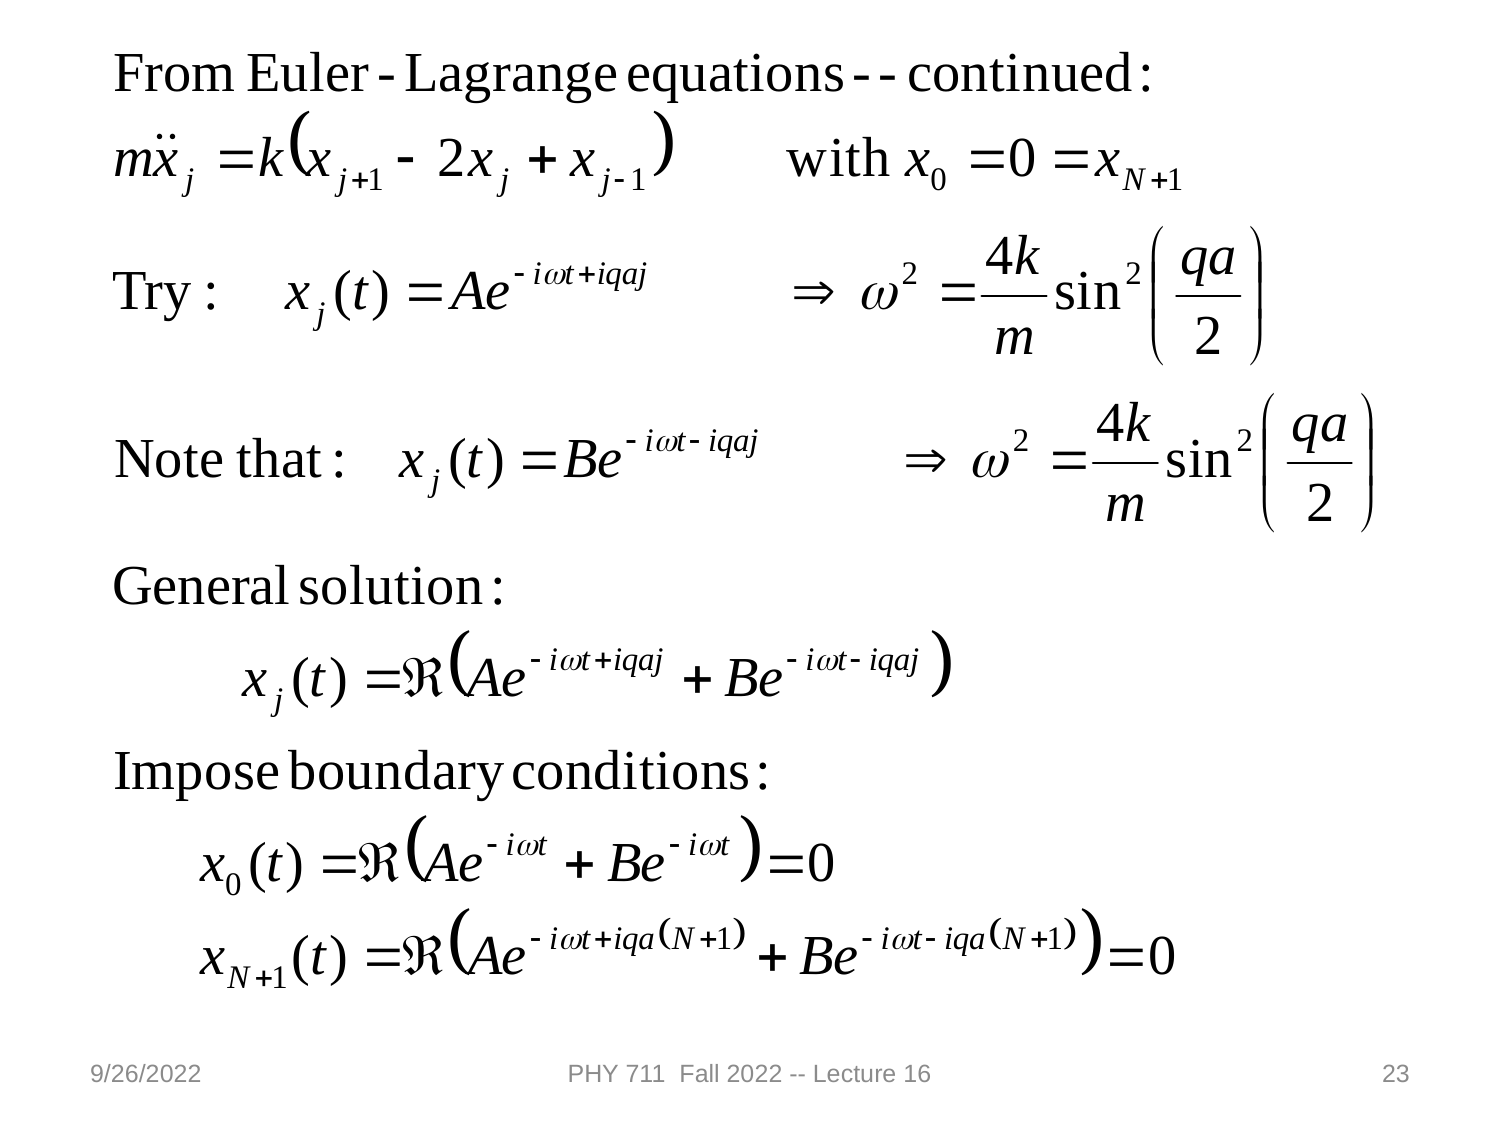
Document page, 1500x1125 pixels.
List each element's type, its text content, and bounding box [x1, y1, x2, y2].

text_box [104, 38, 1388, 1001]
footer PHY 711 Fall 2022 -- Lecture 16 [512, 1042, 988, 1103]
slide_number 23 [1074, 1042, 1425, 1103]
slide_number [75, 1042, 425, 1103]
